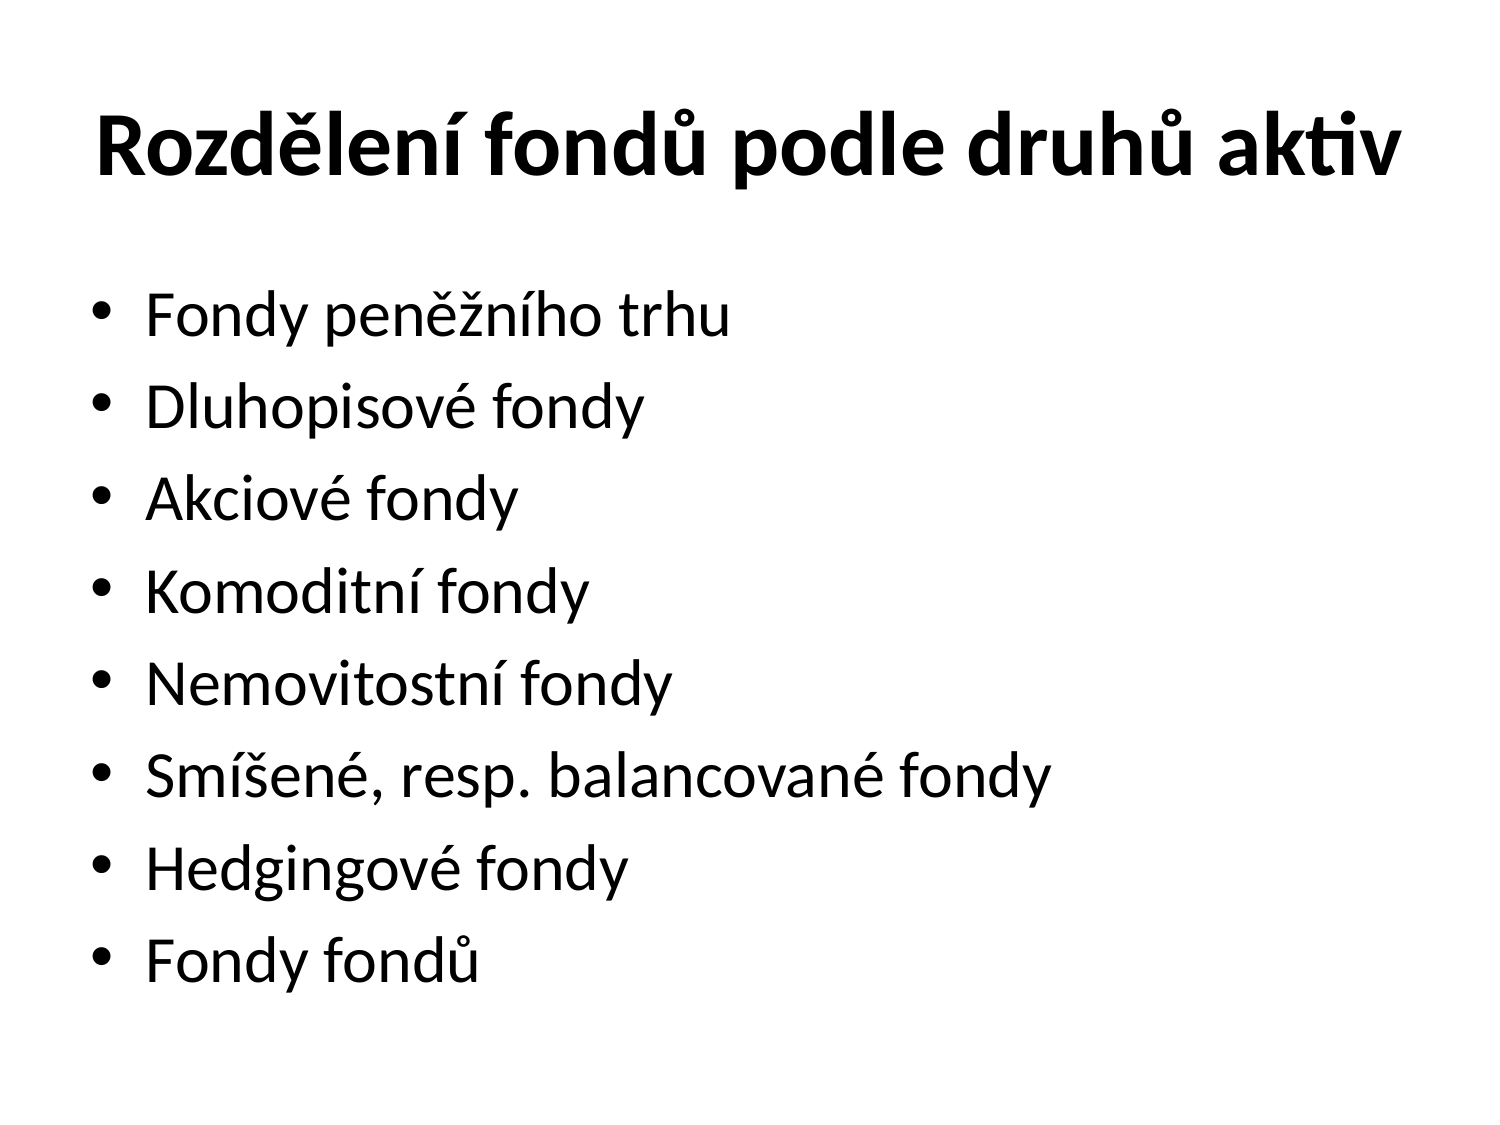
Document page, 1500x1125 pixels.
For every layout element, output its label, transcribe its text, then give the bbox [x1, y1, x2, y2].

list Fondy peněžního trhu Dluhopisové fondy Akciové fondy Komoditní fondy Nemovitostní fondy Smíšené, resp. balancované fondy Hedgingové fondy Fondy fondů [75, 262, 1425, 1005]
title Rozdělení fondů podle druhů aktiv [75, 45, 1425, 233]
